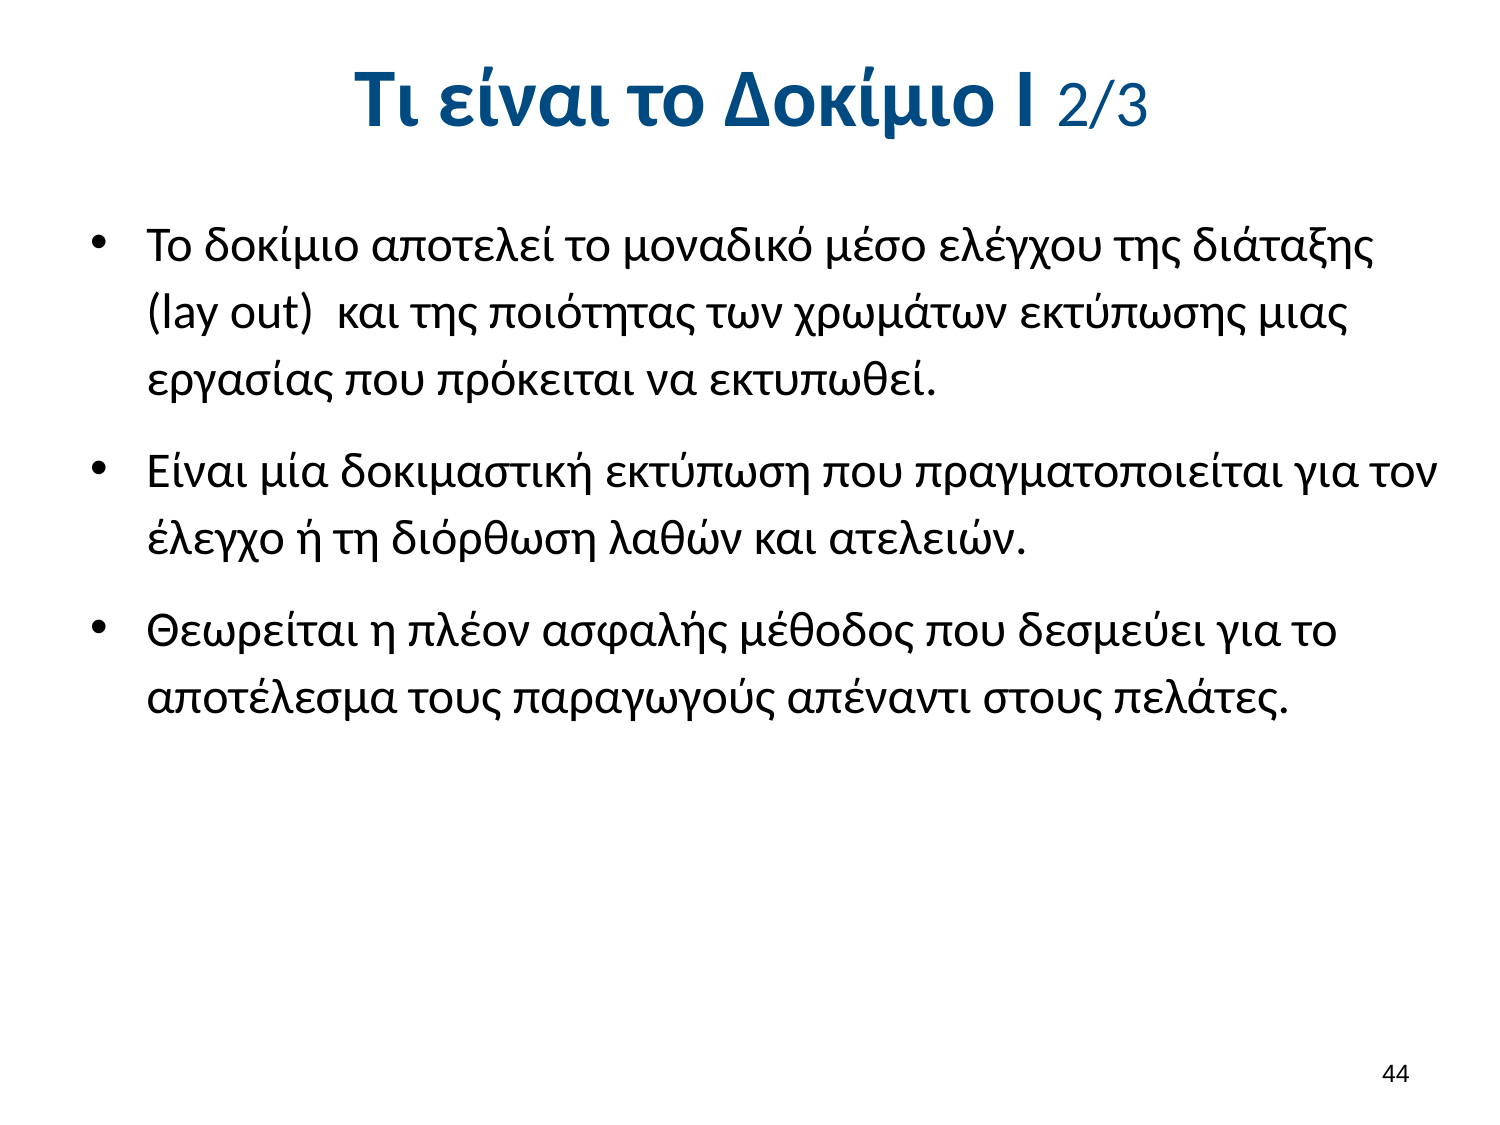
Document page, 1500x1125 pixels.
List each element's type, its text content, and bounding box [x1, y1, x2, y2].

title Τι είναι το Δοκίμιο Ι 2/3 [76, 19, 1427, 169]
list Το δοκίμιο αποτελεί το μοναδικό μέσο ελέγχου της διάταξης (lay out) και της ποιότητας των χρωμάτων εκτύπωσης μιας εργασίας που πρόκειται να εκτυπωθεί. Είναι μία δοκιμαστική εκτύπωση που πραγματοποιείται για τον έλεγχο ή τη διόρθωση λαθών και ατελειών. Θεωρείται η πλέον ασφαλής μέθοδος που δεσμεύει για το αποτέλεσμα τους παραγωγούς απέναντι στους πελάτες. [75, 196, 1459, 1106]
slide_number 43 [1074, 1042, 1425, 1103]
